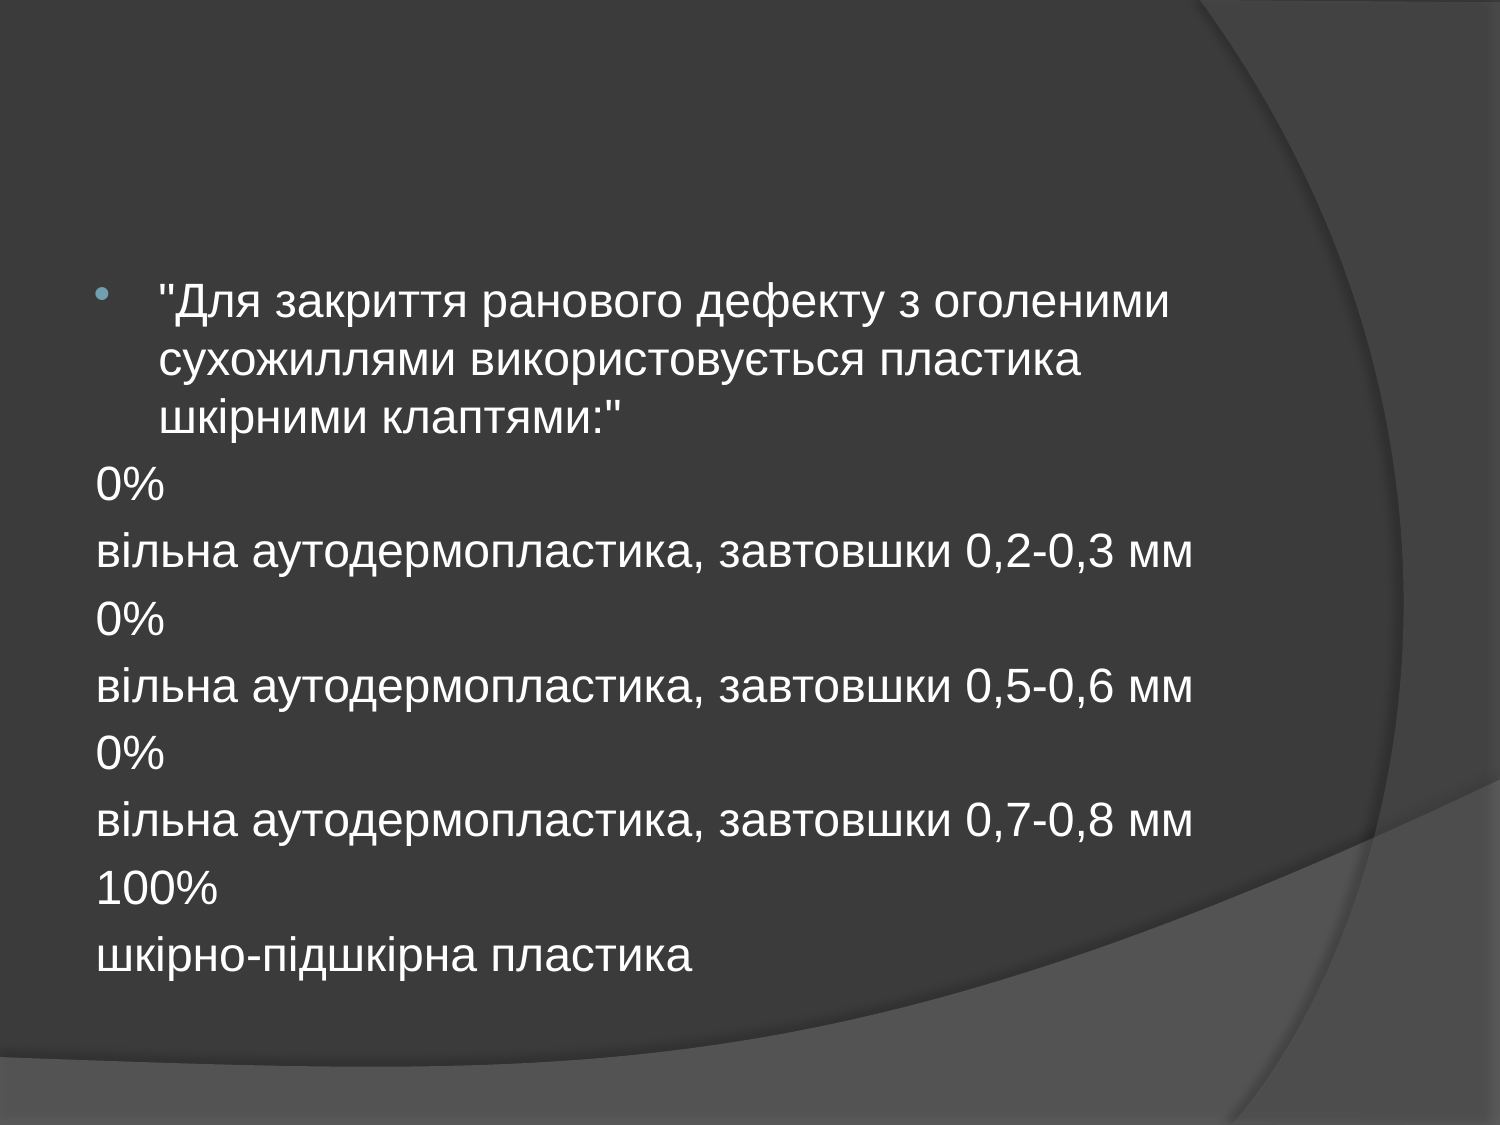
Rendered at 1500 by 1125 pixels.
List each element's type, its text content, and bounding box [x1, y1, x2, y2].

list "Для закpиття pанового дефекту з оголеними сухожиллями використовується пластика шкiрними клаптями:" 0% вiльна аутодермопластика, завтовшки 0,2-0,3 мм 0% вiльна аутодермопластика, завтовшки 0,5-0,6 мм 0% вiльна аутодермопластика, завтовшки 0,7-0,8 мм 100% шкiрно-пiдшкiрна пластика [75, 262, 1300, 1005]
